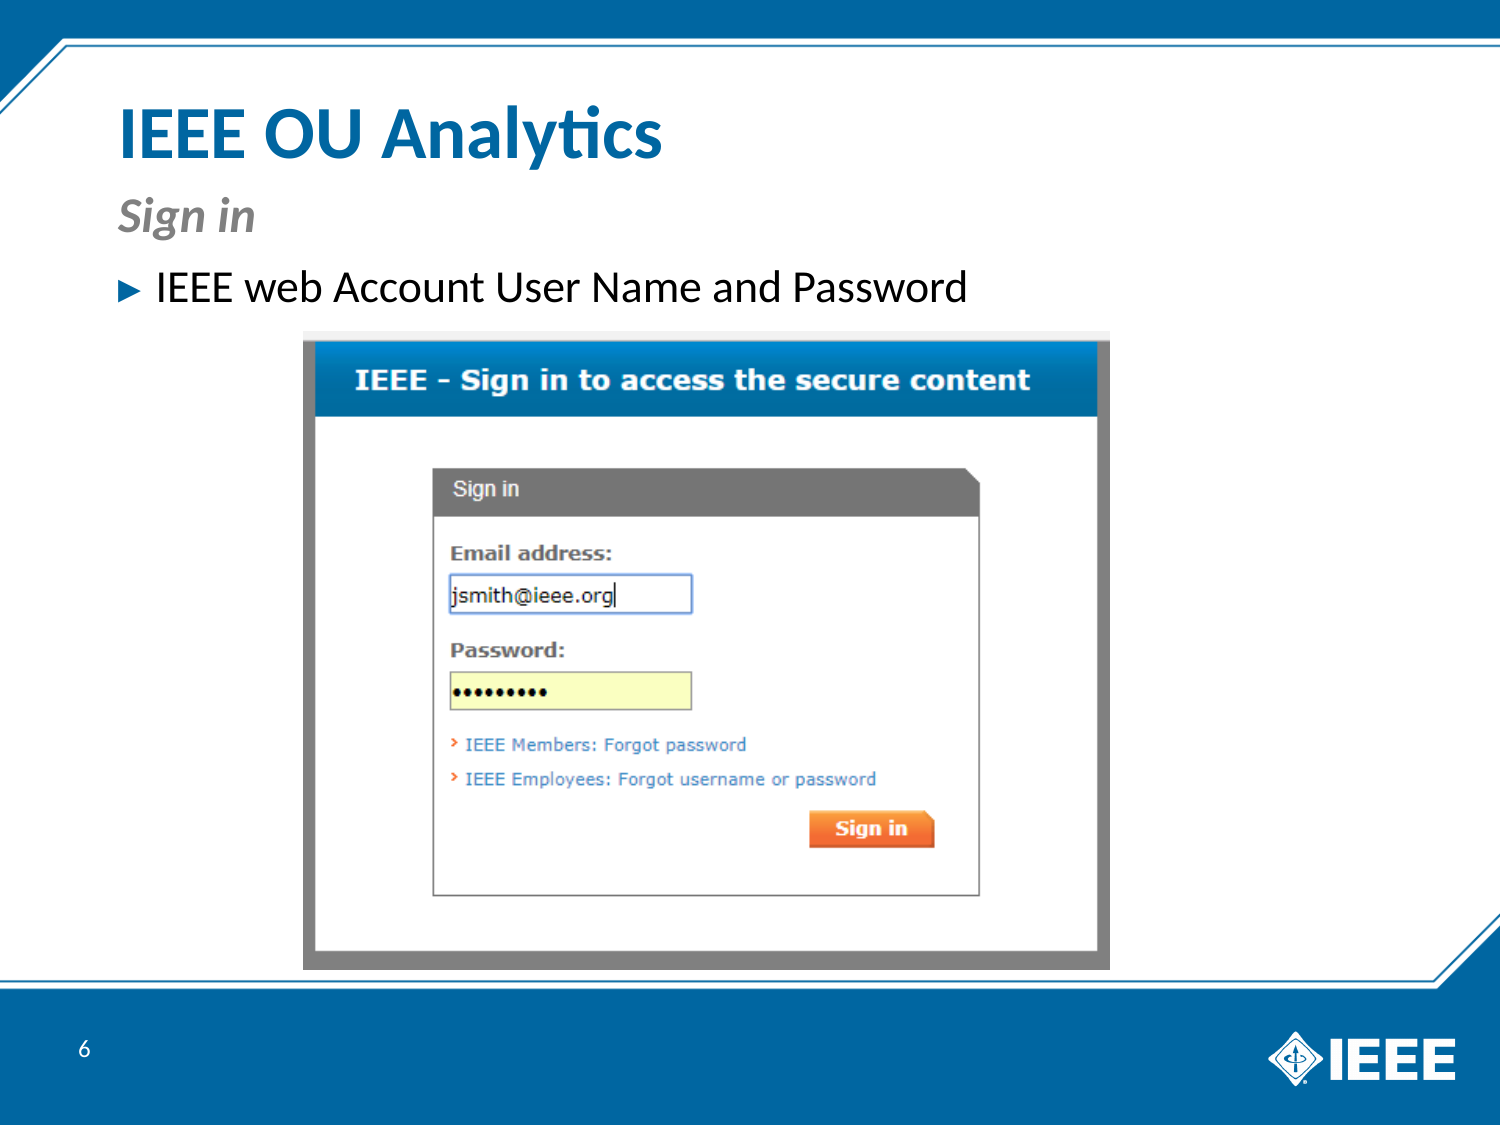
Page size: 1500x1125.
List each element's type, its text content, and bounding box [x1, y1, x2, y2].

picture [0, 913, 1500, 1125]
slide_number 6 [63, 1017, 143, 1078]
picture [303, 331, 1110, 971]
list Sign in [103, 181, 1397, 245]
title IEEE OU Analytics [103, 91, 1397, 181]
picture [0, 0, 1500, 115]
list IEEE web Account User Name and Password [103, 256, 1397, 993]
